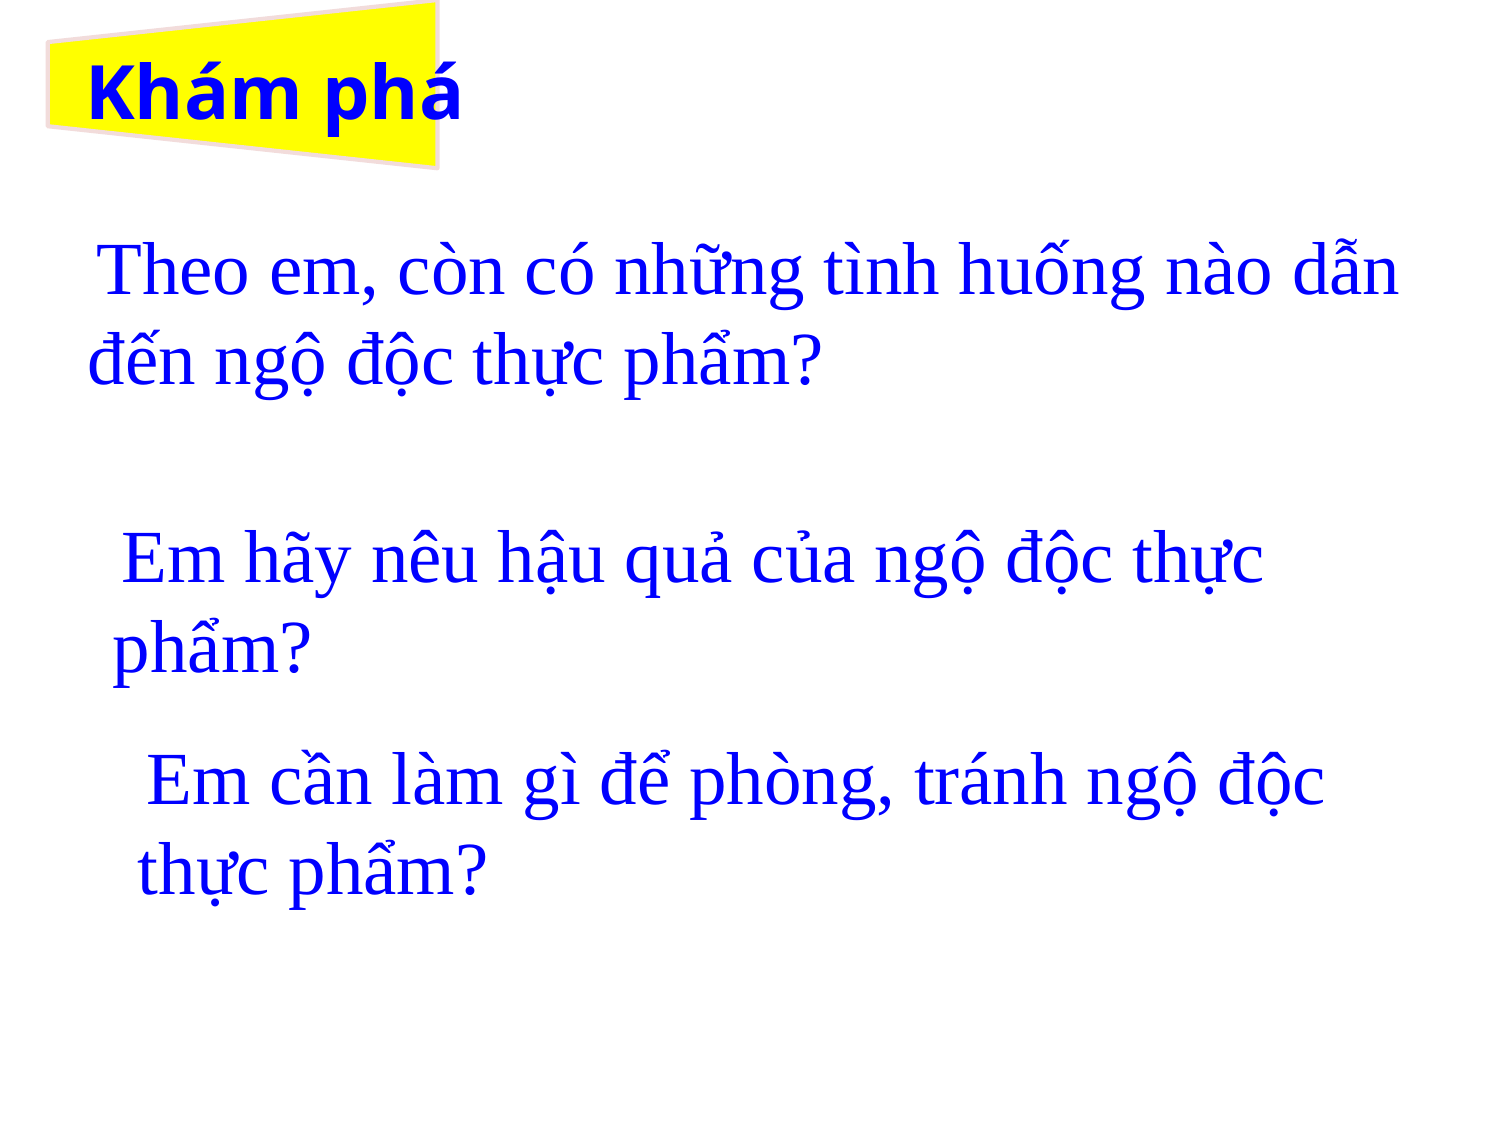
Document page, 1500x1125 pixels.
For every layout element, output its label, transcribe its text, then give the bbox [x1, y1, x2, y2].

text_box Em cần làm gì để phòng, tránh ngộ độc thực phẩm? [123, 722, 1486, 917]
title Khám phá [0, 0, 750, 188]
text_box Em hãy nêu hậu quả của ngộ độc thực phẩm? [98, 500, 1461, 695]
text_box Theo em, còn có những tình huống nào dẫn đến ngộ độc thực phẩm? [73, 212, 1436, 498]
